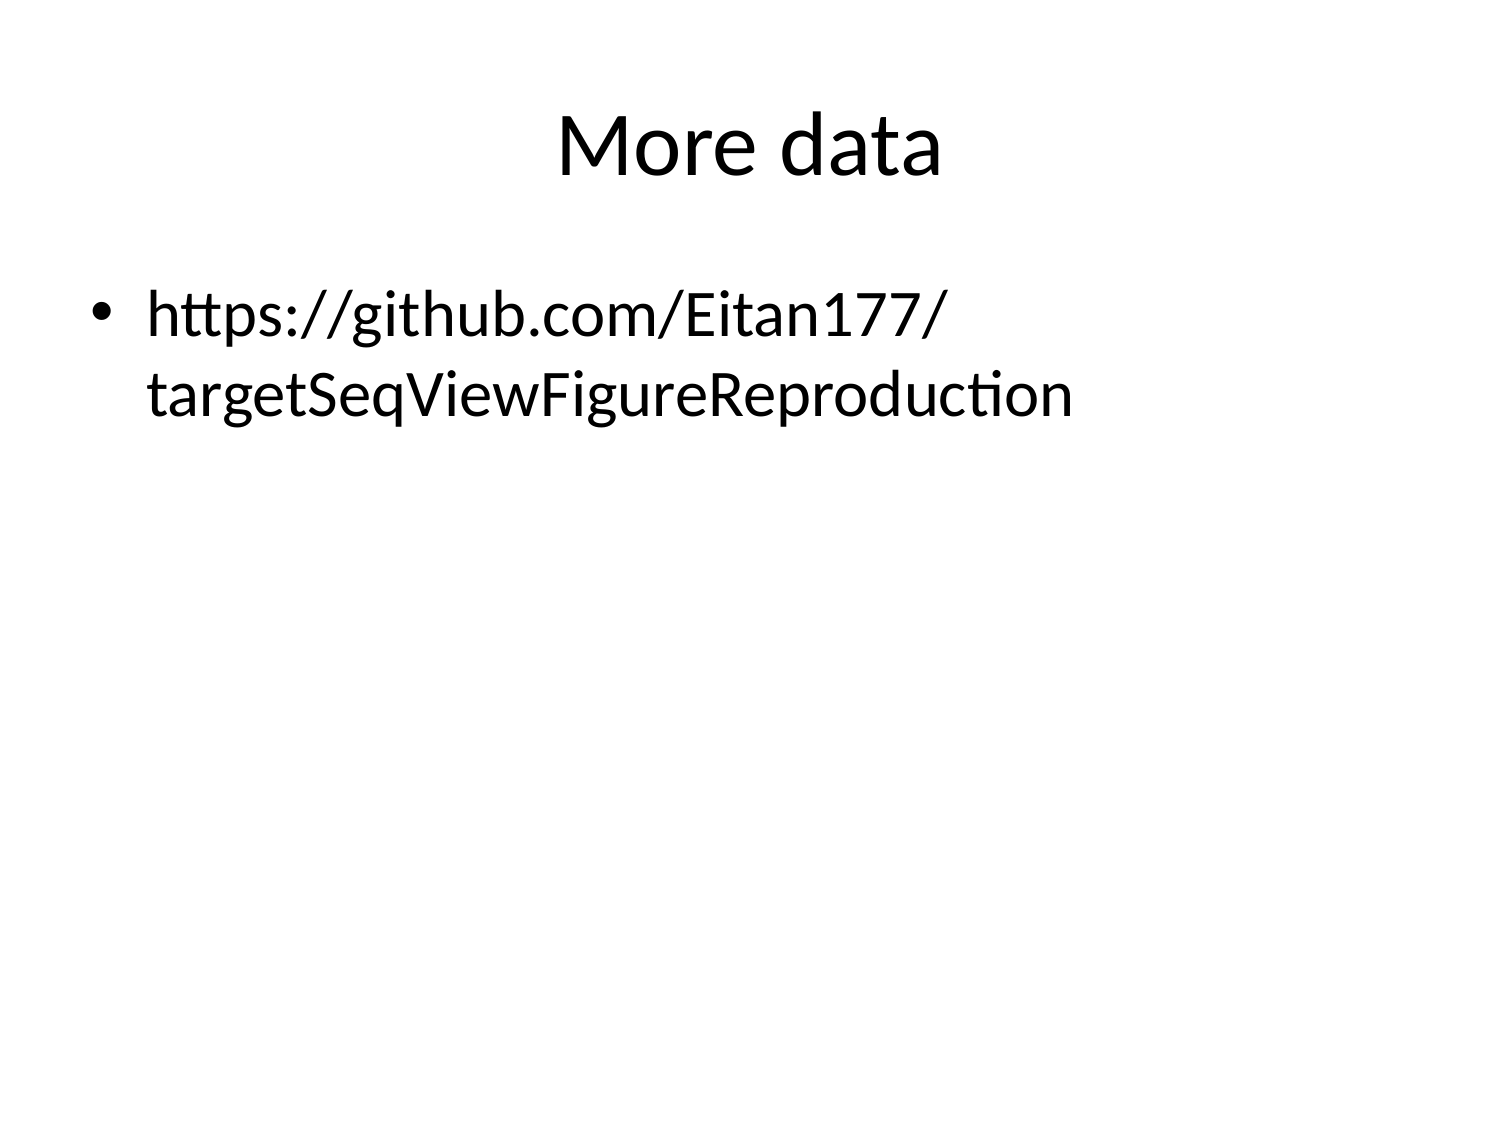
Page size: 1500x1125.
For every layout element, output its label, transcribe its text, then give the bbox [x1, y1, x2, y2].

title More data [75, 45, 1425, 233]
list https://github.com/Eitan177/targetSeqViewFigureReproduction [75, 262, 1425, 1005]
